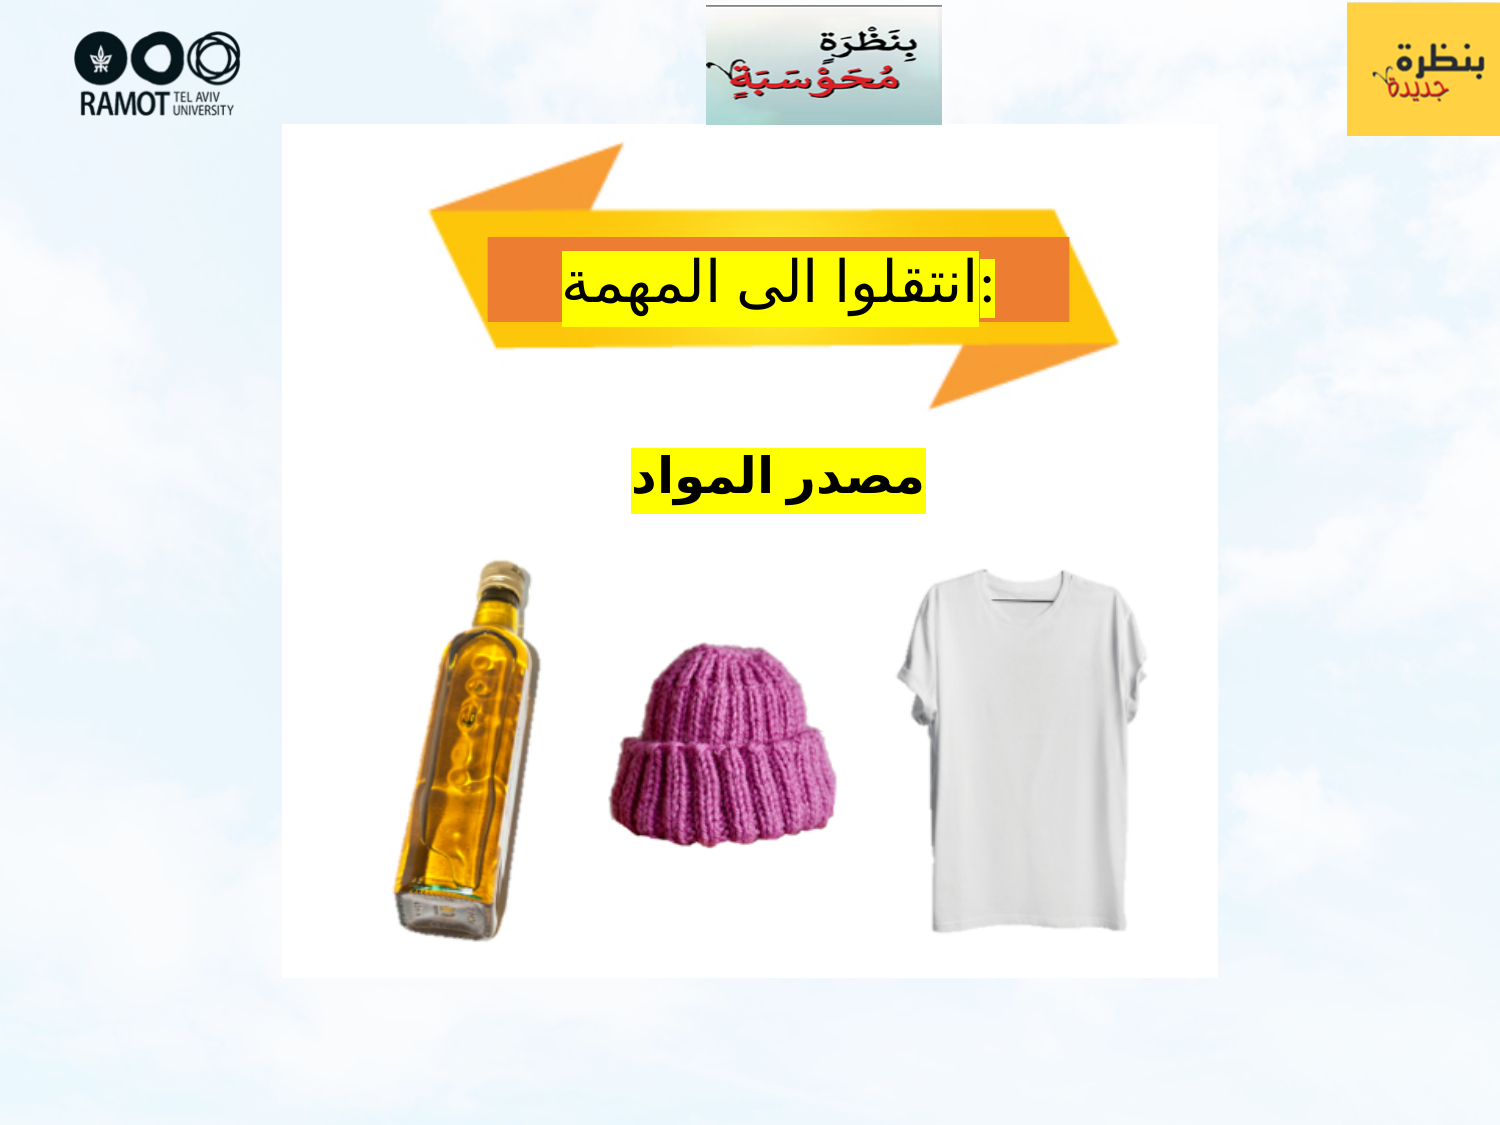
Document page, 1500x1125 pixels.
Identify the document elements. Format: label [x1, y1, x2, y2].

picture [282, 2, 1218, 978]
picture [66, 20, 249, 125]
picture [1347, 2, 1500, 136]
